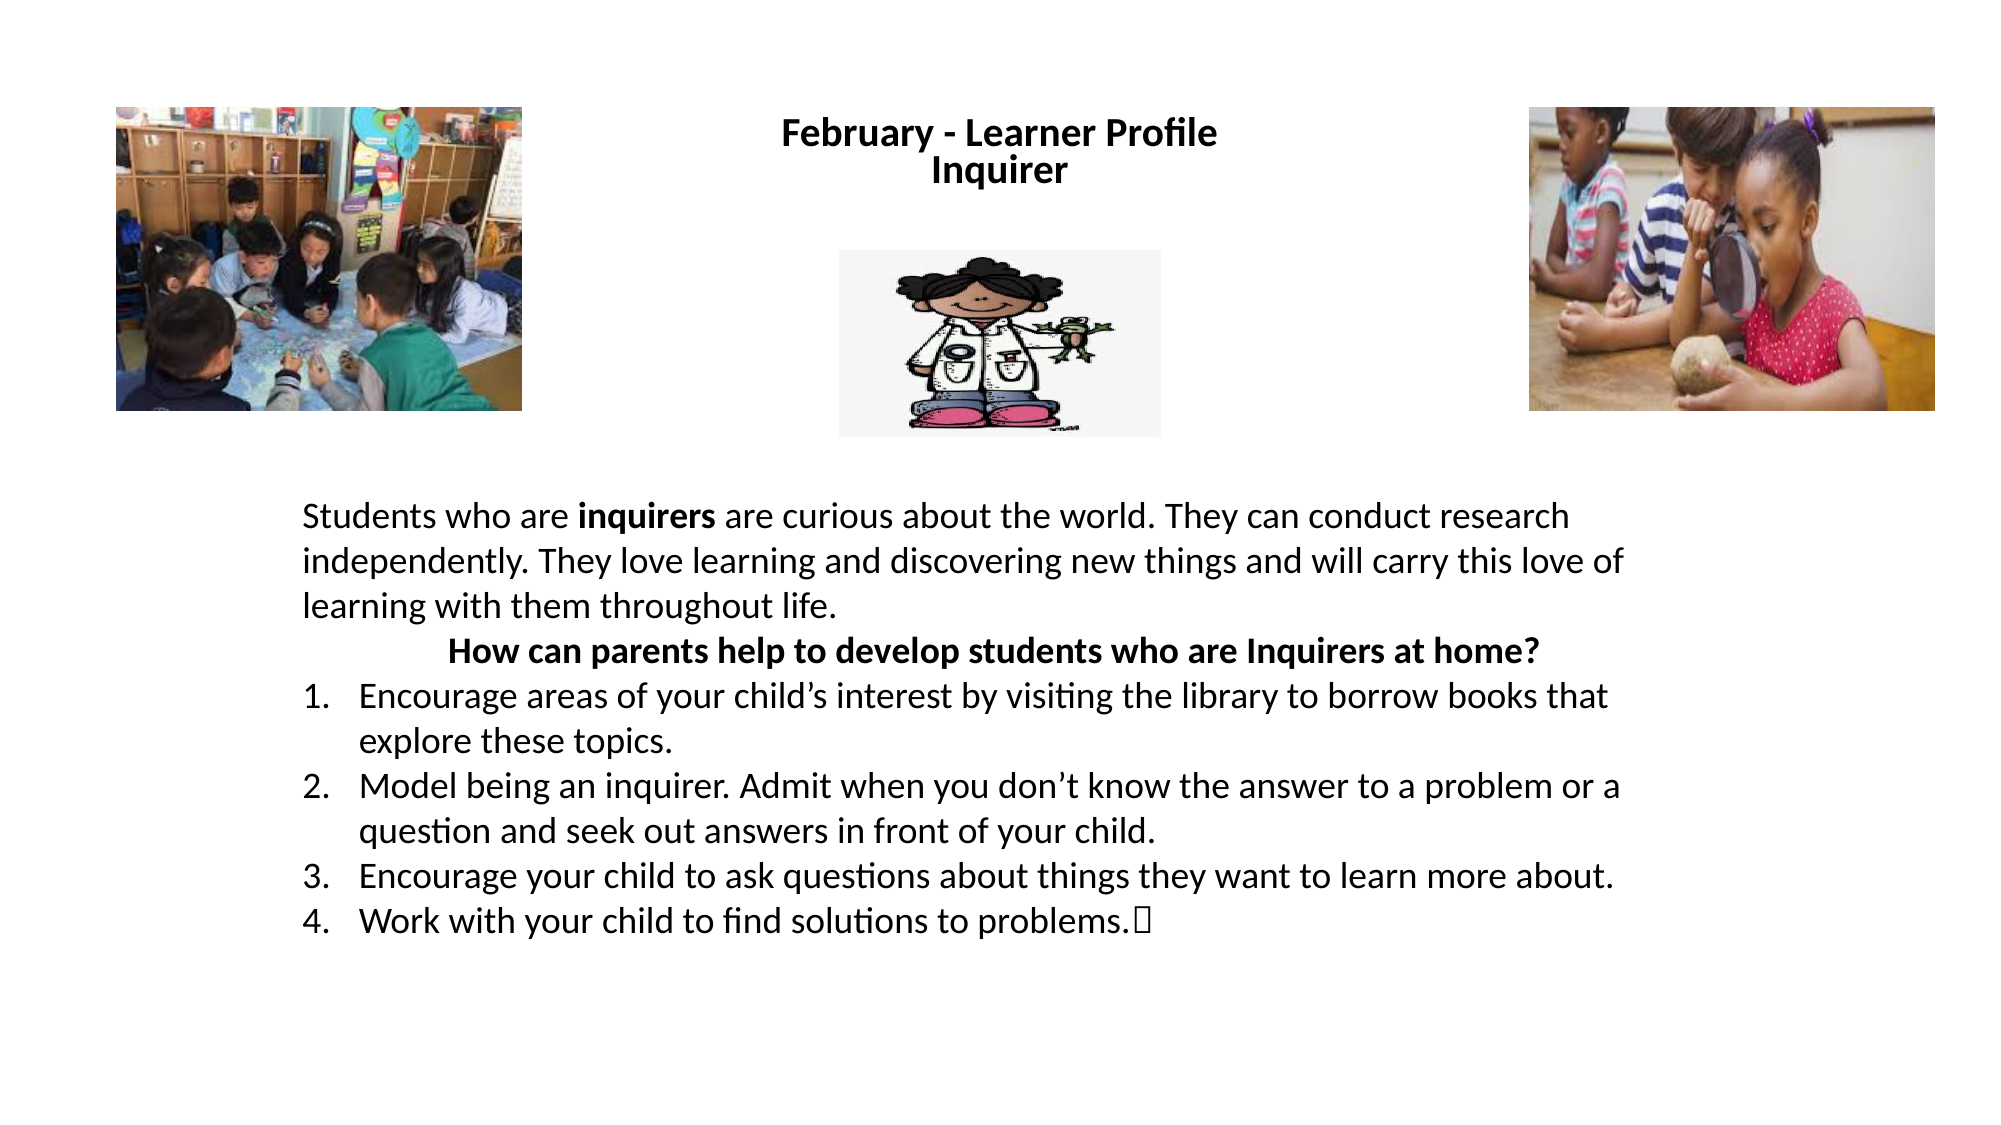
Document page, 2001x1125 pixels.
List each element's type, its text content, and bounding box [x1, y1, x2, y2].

picture [839, 250, 1161, 437]
picture [1529, 107, 1935, 411]
text_box Students who are inquirers are curious about the world. They can conduct research independently. They love learning and discovering new things and will carry this love of learning with them throughout life. How can parents help to develop students who are Inquirers at home? Encourage areas of your child’s interest by visiting the library to borrow books that explore these topics. Model being an inquirer. Admit when you don’t know the answer to a problem or a question and seek out answers in front of your child. Encourage your child to ask questions about things they want to learn more about. Work with your child to find solutions to problems. [287, 483, 1711, 949]
title February - Learner Profile Inquirer [137, 35, 1863, 278]
picture [116, 107, 522, 411]
